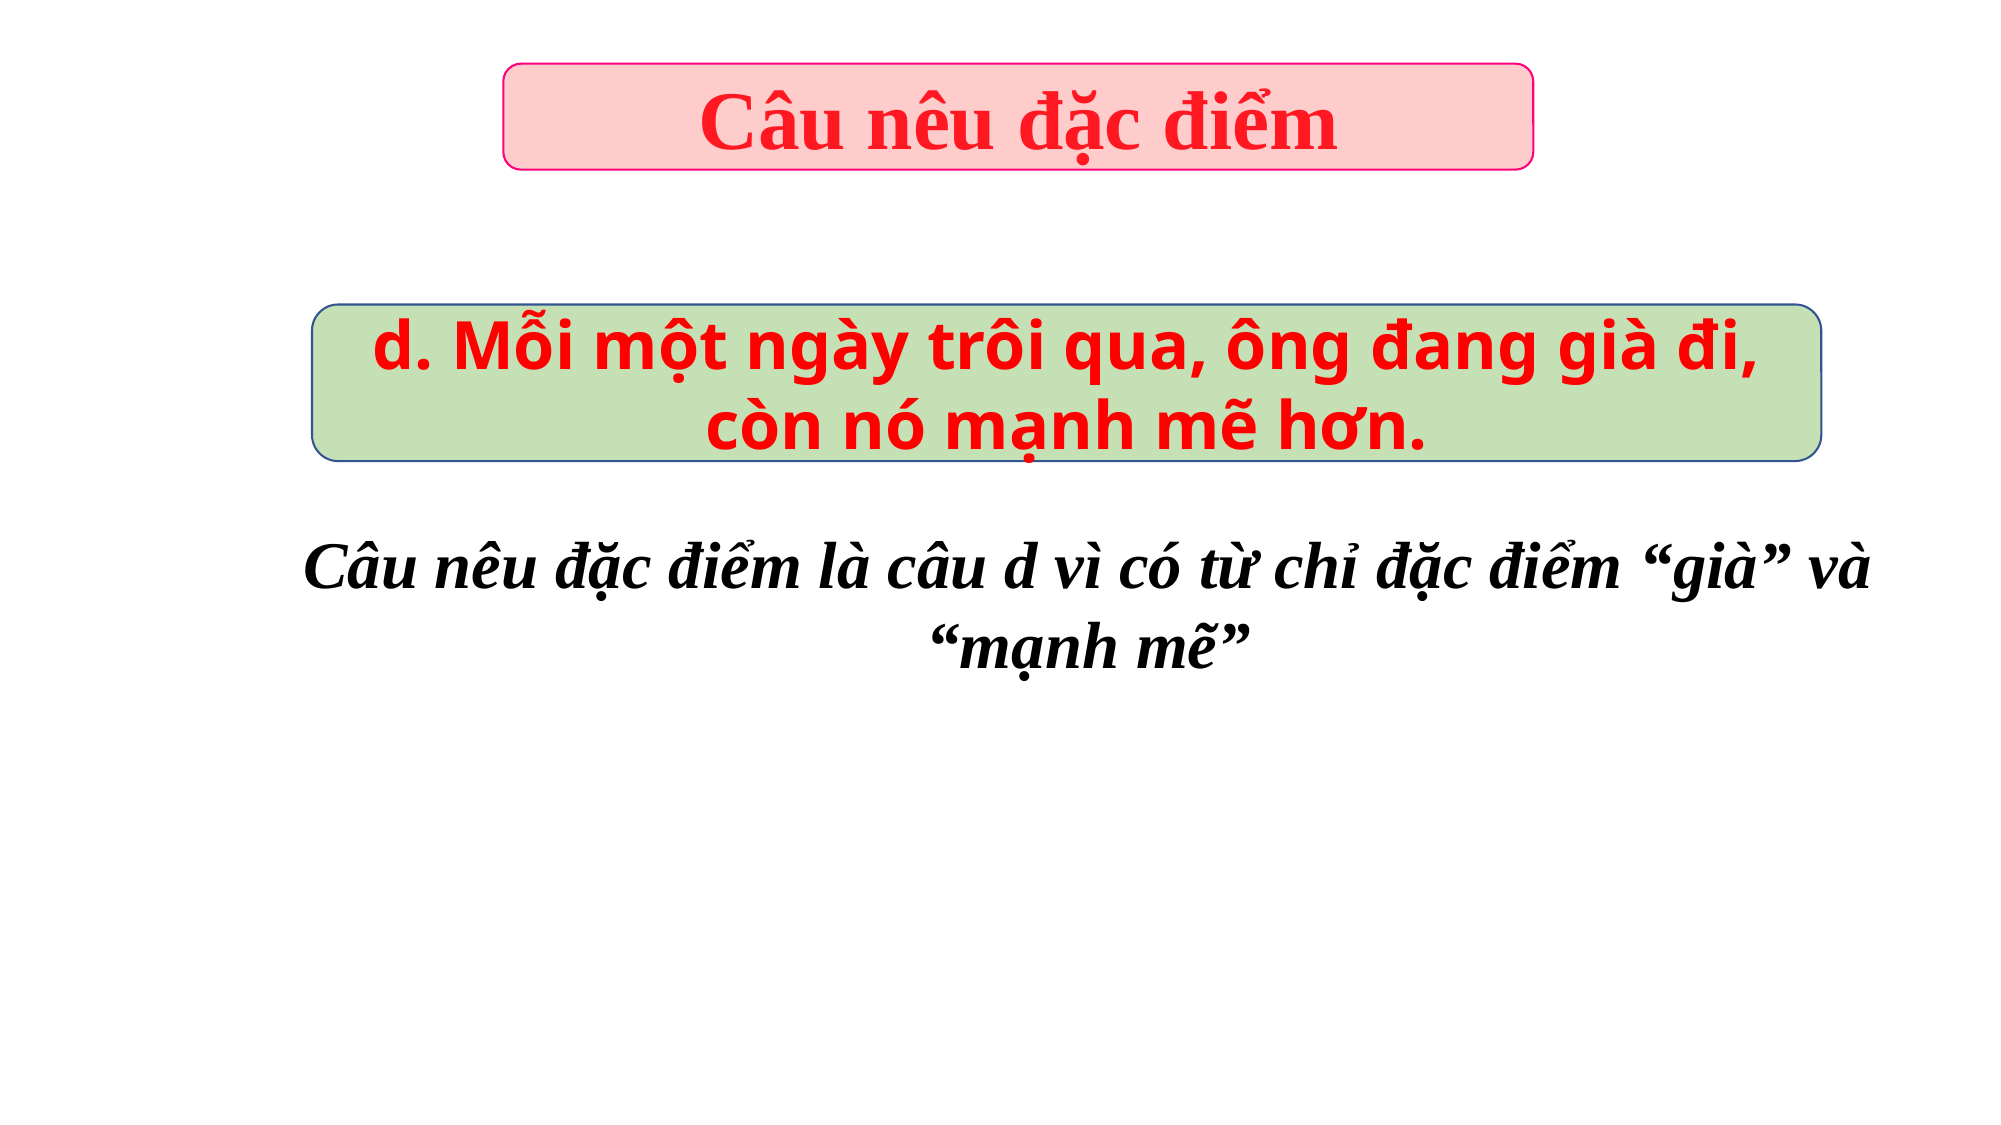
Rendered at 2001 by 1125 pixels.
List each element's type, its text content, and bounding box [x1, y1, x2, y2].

text_box Câu nêu đặc điểm [502, 62, 1535, 171]
text_box d. Mỗi một ngày trôi qua, ông đang già đi, còn nó mạnh mẽ hơn. [310, 303, 1823, 463]
text_box Câu nêu đặc điểm là câu d vì có từ chỉ đặc điểm “già” và “mạnh mẽ” [263, 514, 1915, 690]
